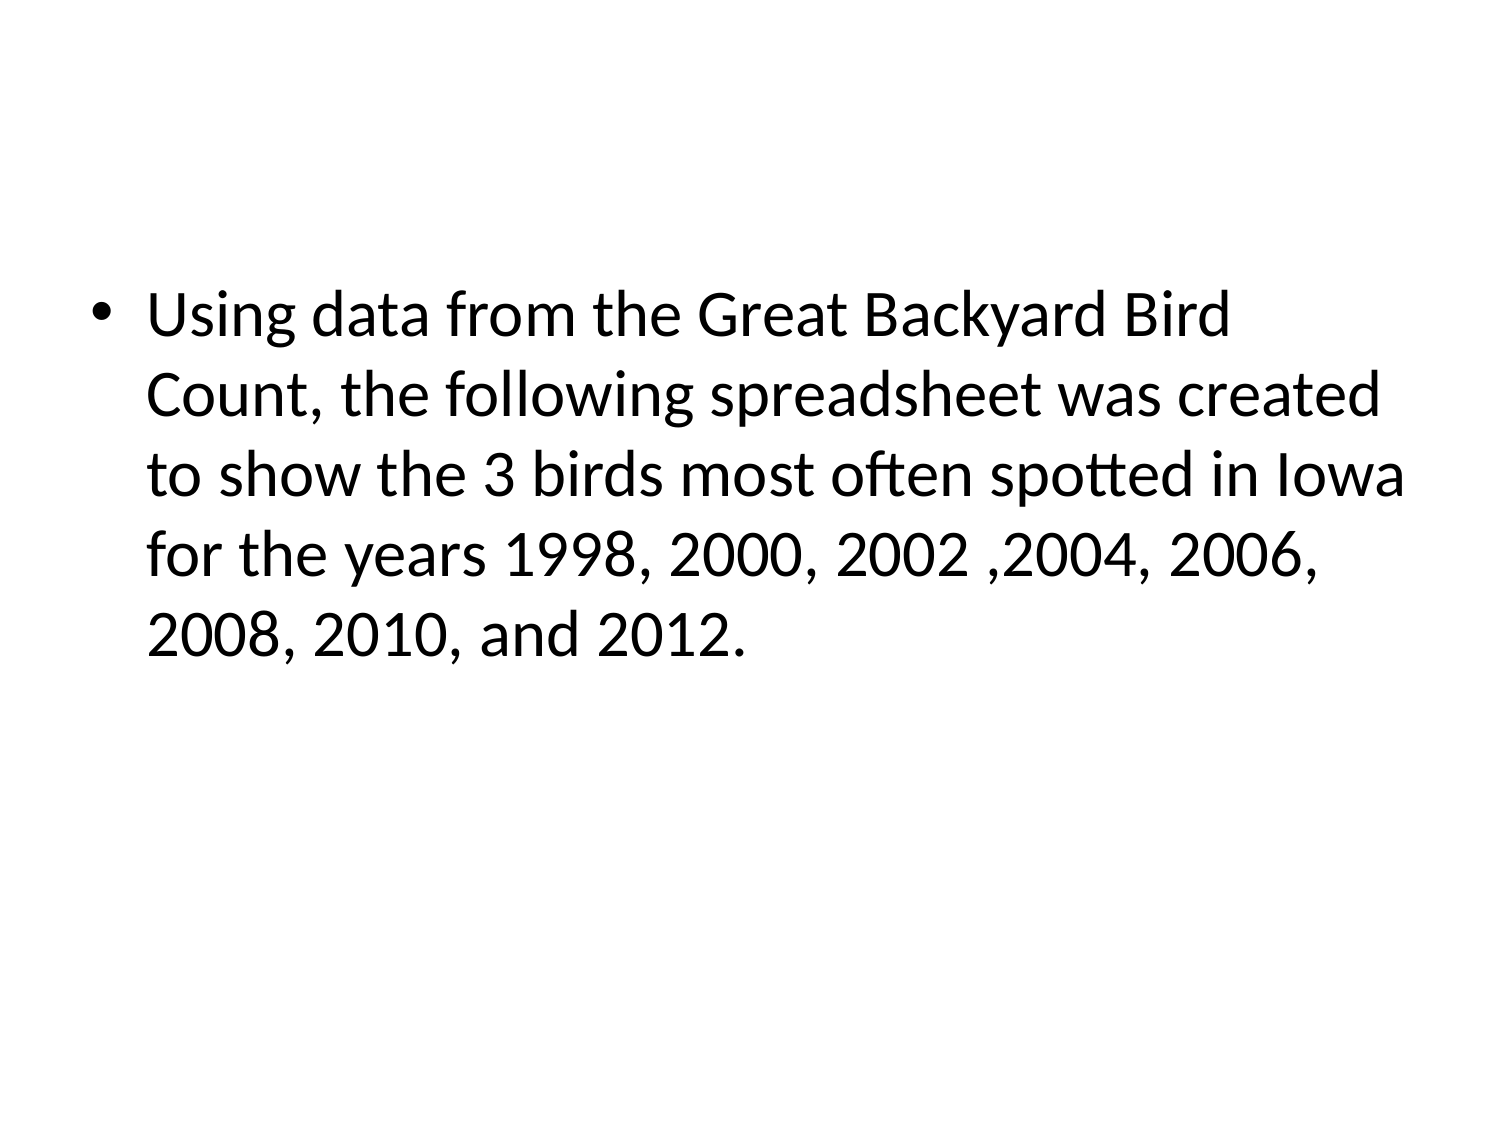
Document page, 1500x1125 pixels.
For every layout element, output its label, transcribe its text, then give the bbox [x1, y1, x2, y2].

list Using data from the Great Backyard Bird Count, the following spreadsheet was created to show the 3 birds most often spotted in Iowa for the years 1998, 2000, 2002 ,2004, 2006, 2008, 2010, and 2012. [75, 262, 1425, 1005]
